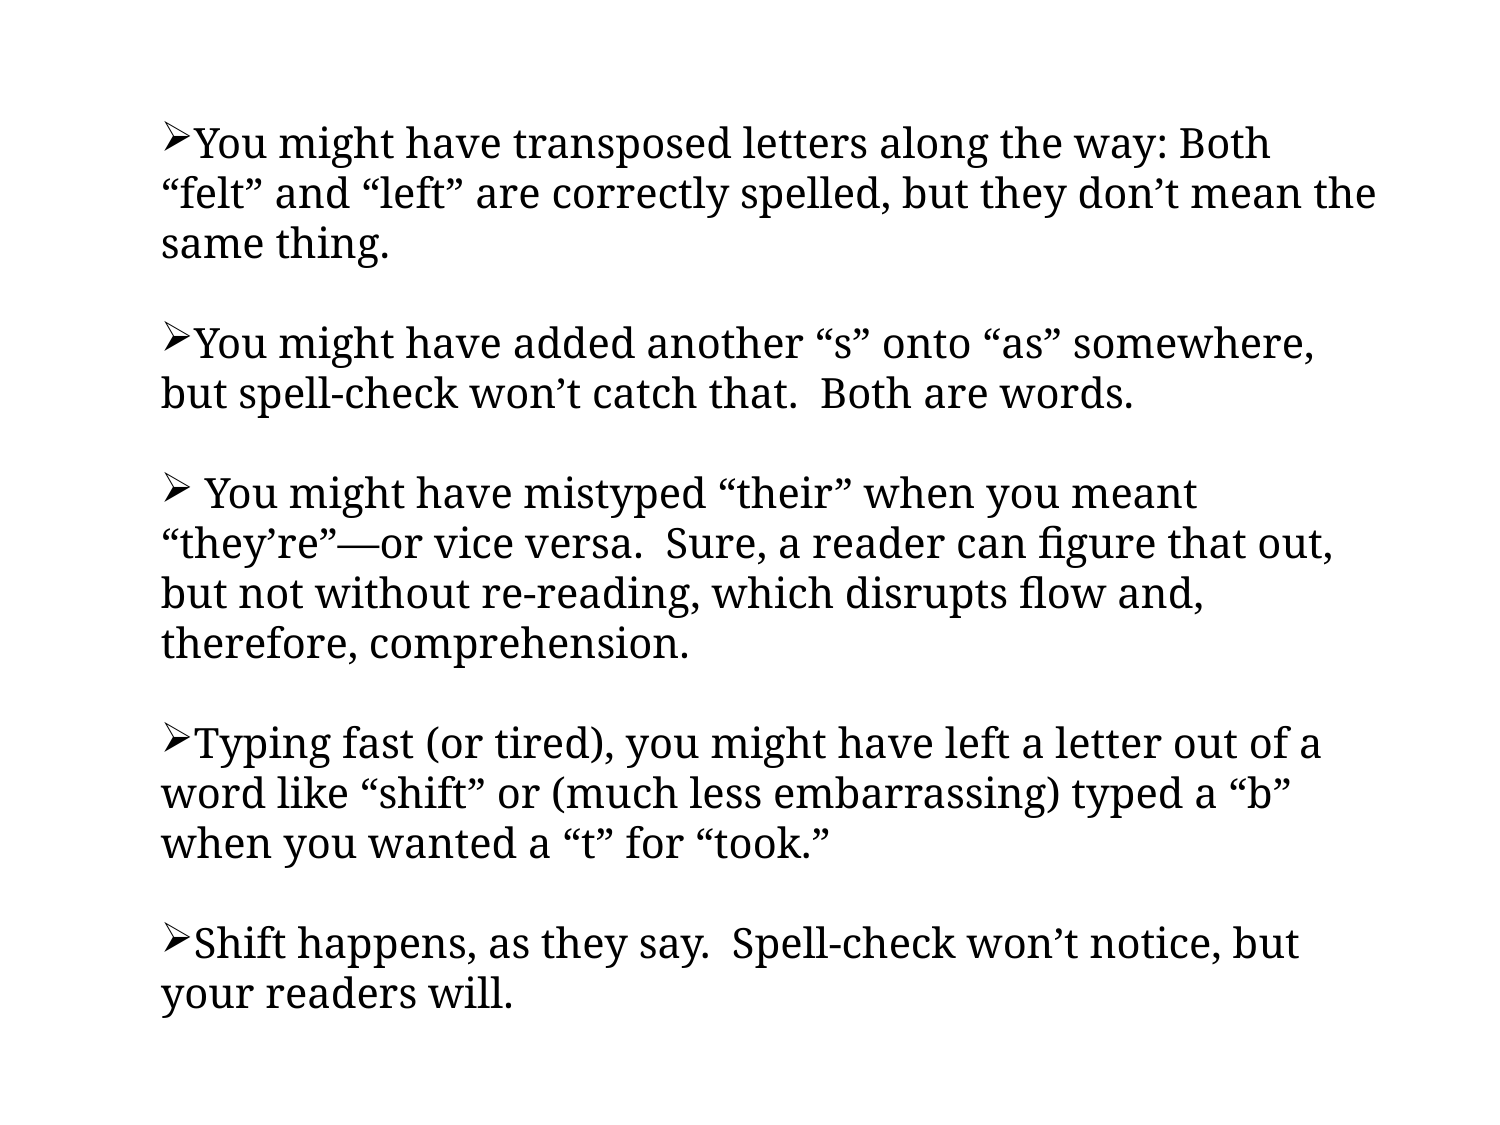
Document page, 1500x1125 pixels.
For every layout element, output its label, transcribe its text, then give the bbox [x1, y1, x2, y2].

text_box You might have transposed letters along the way: Both “felt” and “left” are correctly spelled, but they don’t mean the same thing. You might have added another “s” onto “as” somewhere, but spell-check won’t catch that. Both are words. You might have mistyped “their” when you meant “they’re”—or vice versa. Sure, a reader can figure that out, but not without re-reading, which disrupts flow and, therefore, comprehension. Typing fast (or tired), you might have left a letter out of a word like “shift” or (much less embarrassing) typed a “b” when you wanted a “t” for “took.” Shift happens, as they say. Spell-check won’t notice, but your readers will. [145, 109, 1398, 1075]
